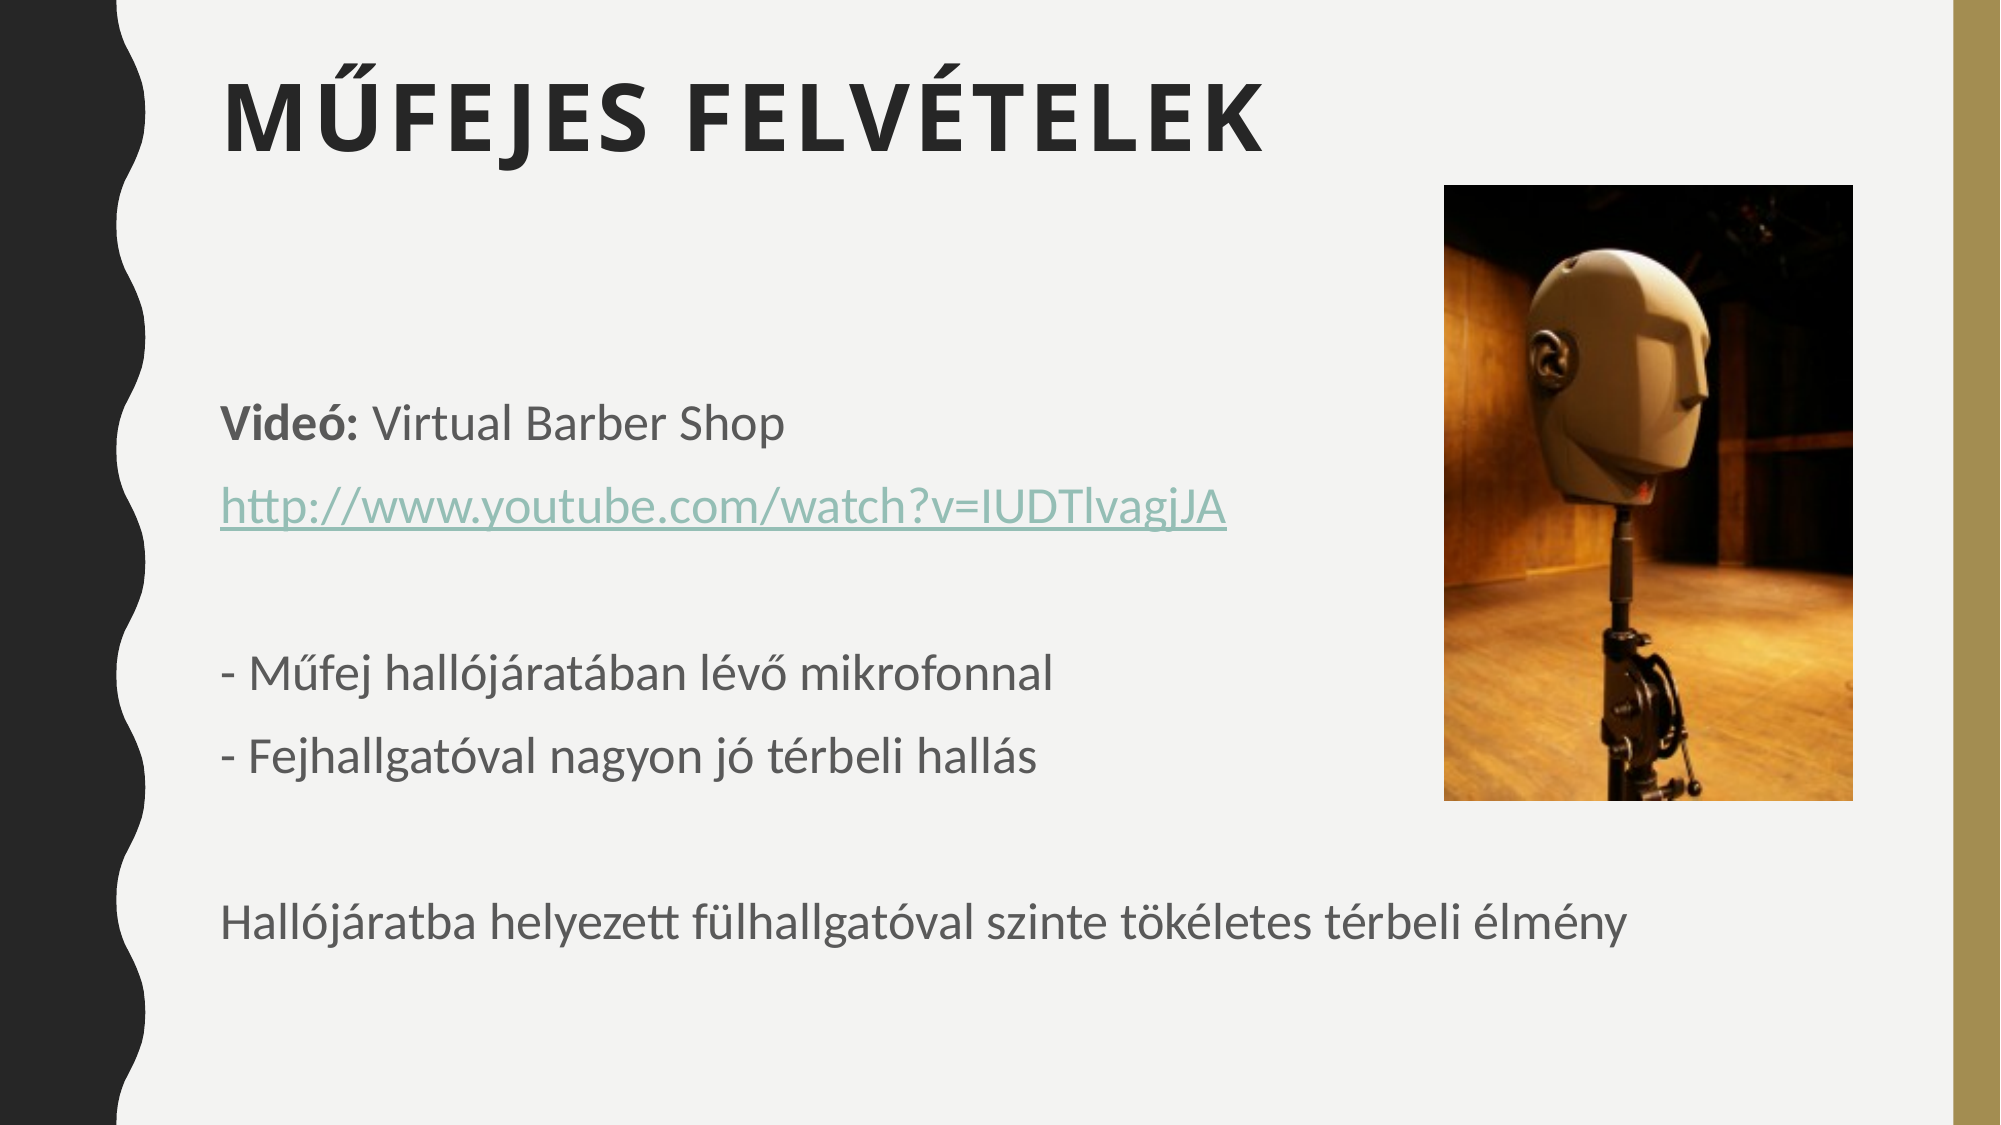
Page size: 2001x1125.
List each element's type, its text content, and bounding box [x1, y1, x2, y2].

picture [1444, 185, 1853, 801]
list Videó: Virtual Barber Shop http://www.youtube.com/watch?v=IUDTlvagjJA - Műfej hallójáratában lévő mikrofonnal - Fejhallgatóval nagyon jó térbeli hallás Hallójáratba helyezett fülhallgatóval szinte tökéletes térbeli élmény [205, 375, 1875, 965]
title Műfejes felvételek [205, 62, 1875, 308]
